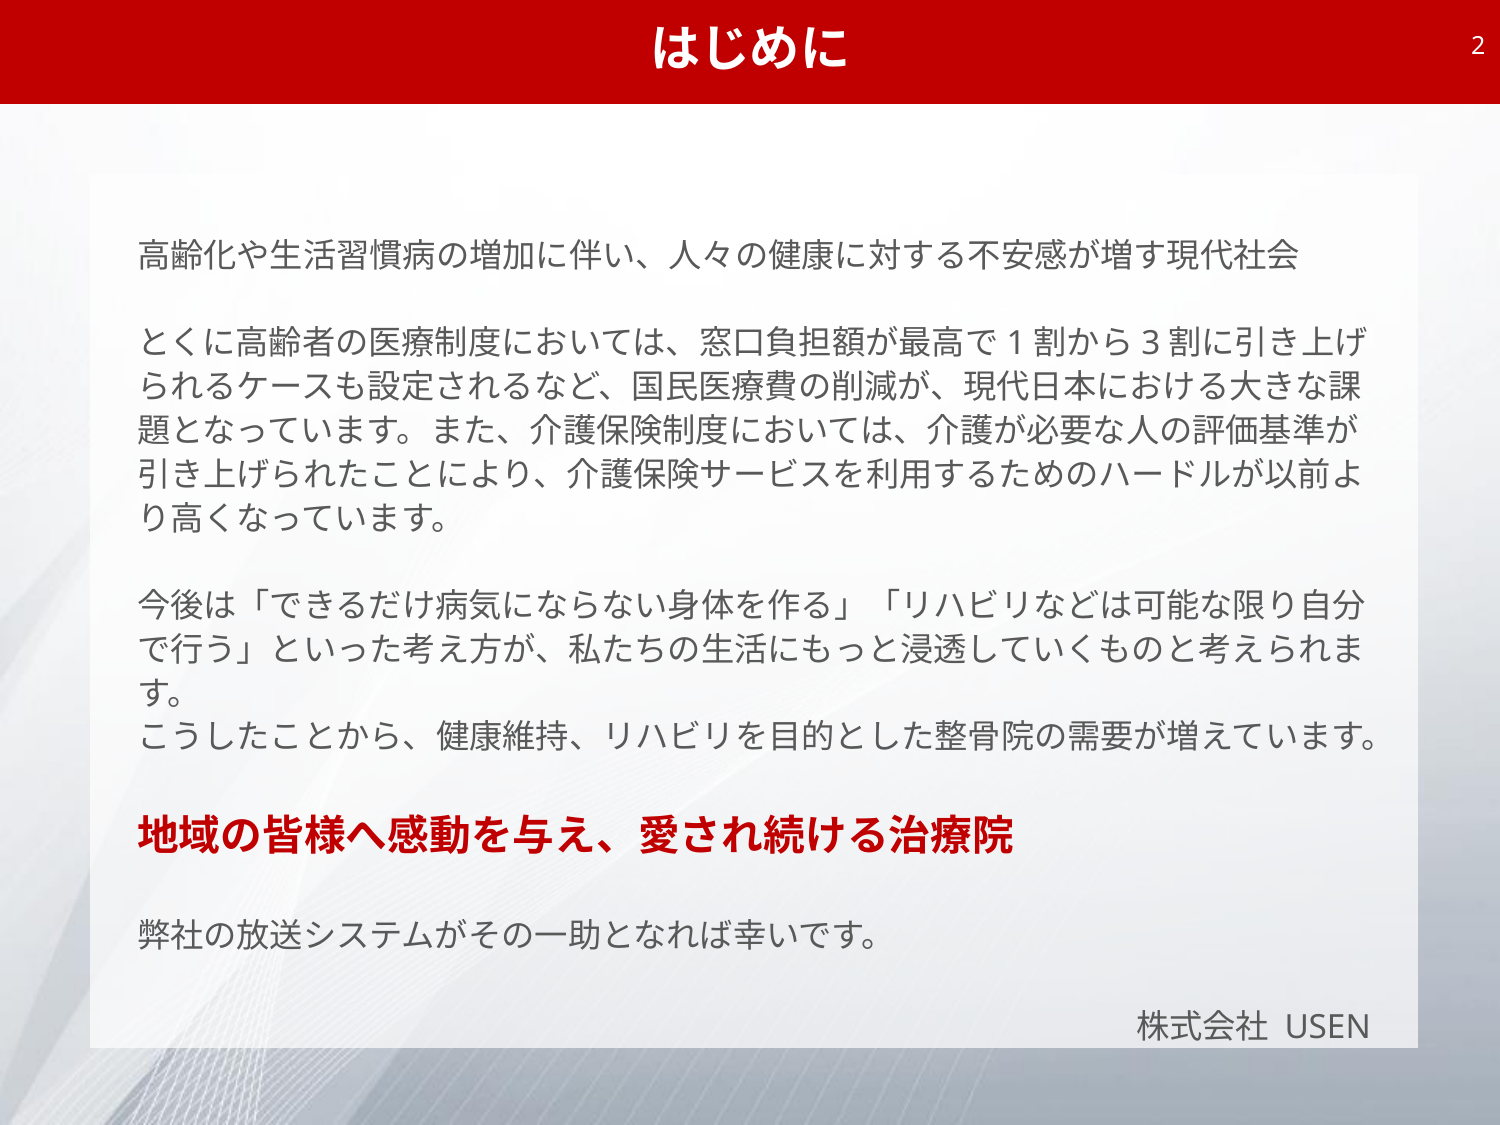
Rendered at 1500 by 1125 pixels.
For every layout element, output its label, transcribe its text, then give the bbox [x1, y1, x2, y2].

text_box 高齢化や生活習慣病の増加に伴い、人々の健康に対する不安感が増す現代社会 とくに高齢者の医療制度においては、窓口負担額が最高で1割から3割に引き上げられるケースも設定されるなど、国民医療費の削減が、現代日本における大きな課題となっています。また、介護保険制度においては、介護が必要な人の評価基準が引き上げられたことにより、介護保険サービスを利用するためのハードルが以前より高くなっています。 今後は「できるだけ病気にならない身体を作る」「リハビリなどは可能な限り自分で行う」といった考え方が、私たちの生活にもっと浸透していくものと考えられます。 こうしたことから、健康維持、リハビリを目的とした整骨院の需要が増えています。 地域の皆様へ感動を与え、愛され続ける治療院 弊社の放送システムがその一助となれば幸いです。 株式会社 USEN [122, 222, 1386, 1000]
slide_number 1 [1423, 22, 1500, 82]
picture [0, 104, 1500, 1125]
text_box [89, 173, 1419, 1049]
text_box はじめに [0, 0, 1500, 104]
